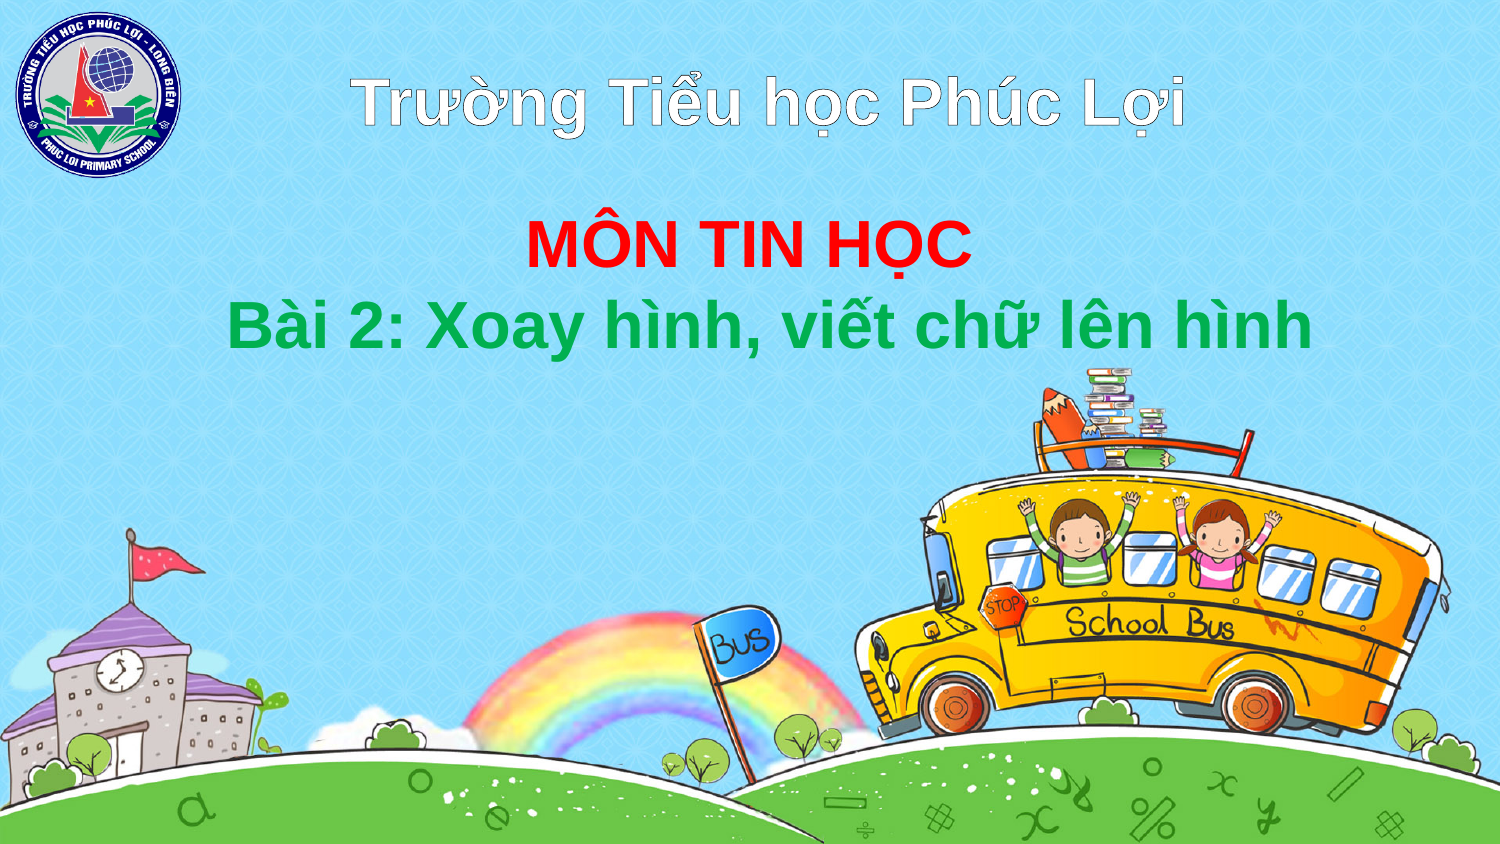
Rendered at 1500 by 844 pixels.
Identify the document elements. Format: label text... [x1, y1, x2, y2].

text_box Trường Tiểu học Phúc Lợi [334, 11, 1203, 146]
text_box Bài 2: Xoay hình, viết chữ lên hình [211, 274, 1462, 370]
picture [0, 0, 1500, 844]
text_box MÔN TIN HỌC [510, 153, 990, 274]
